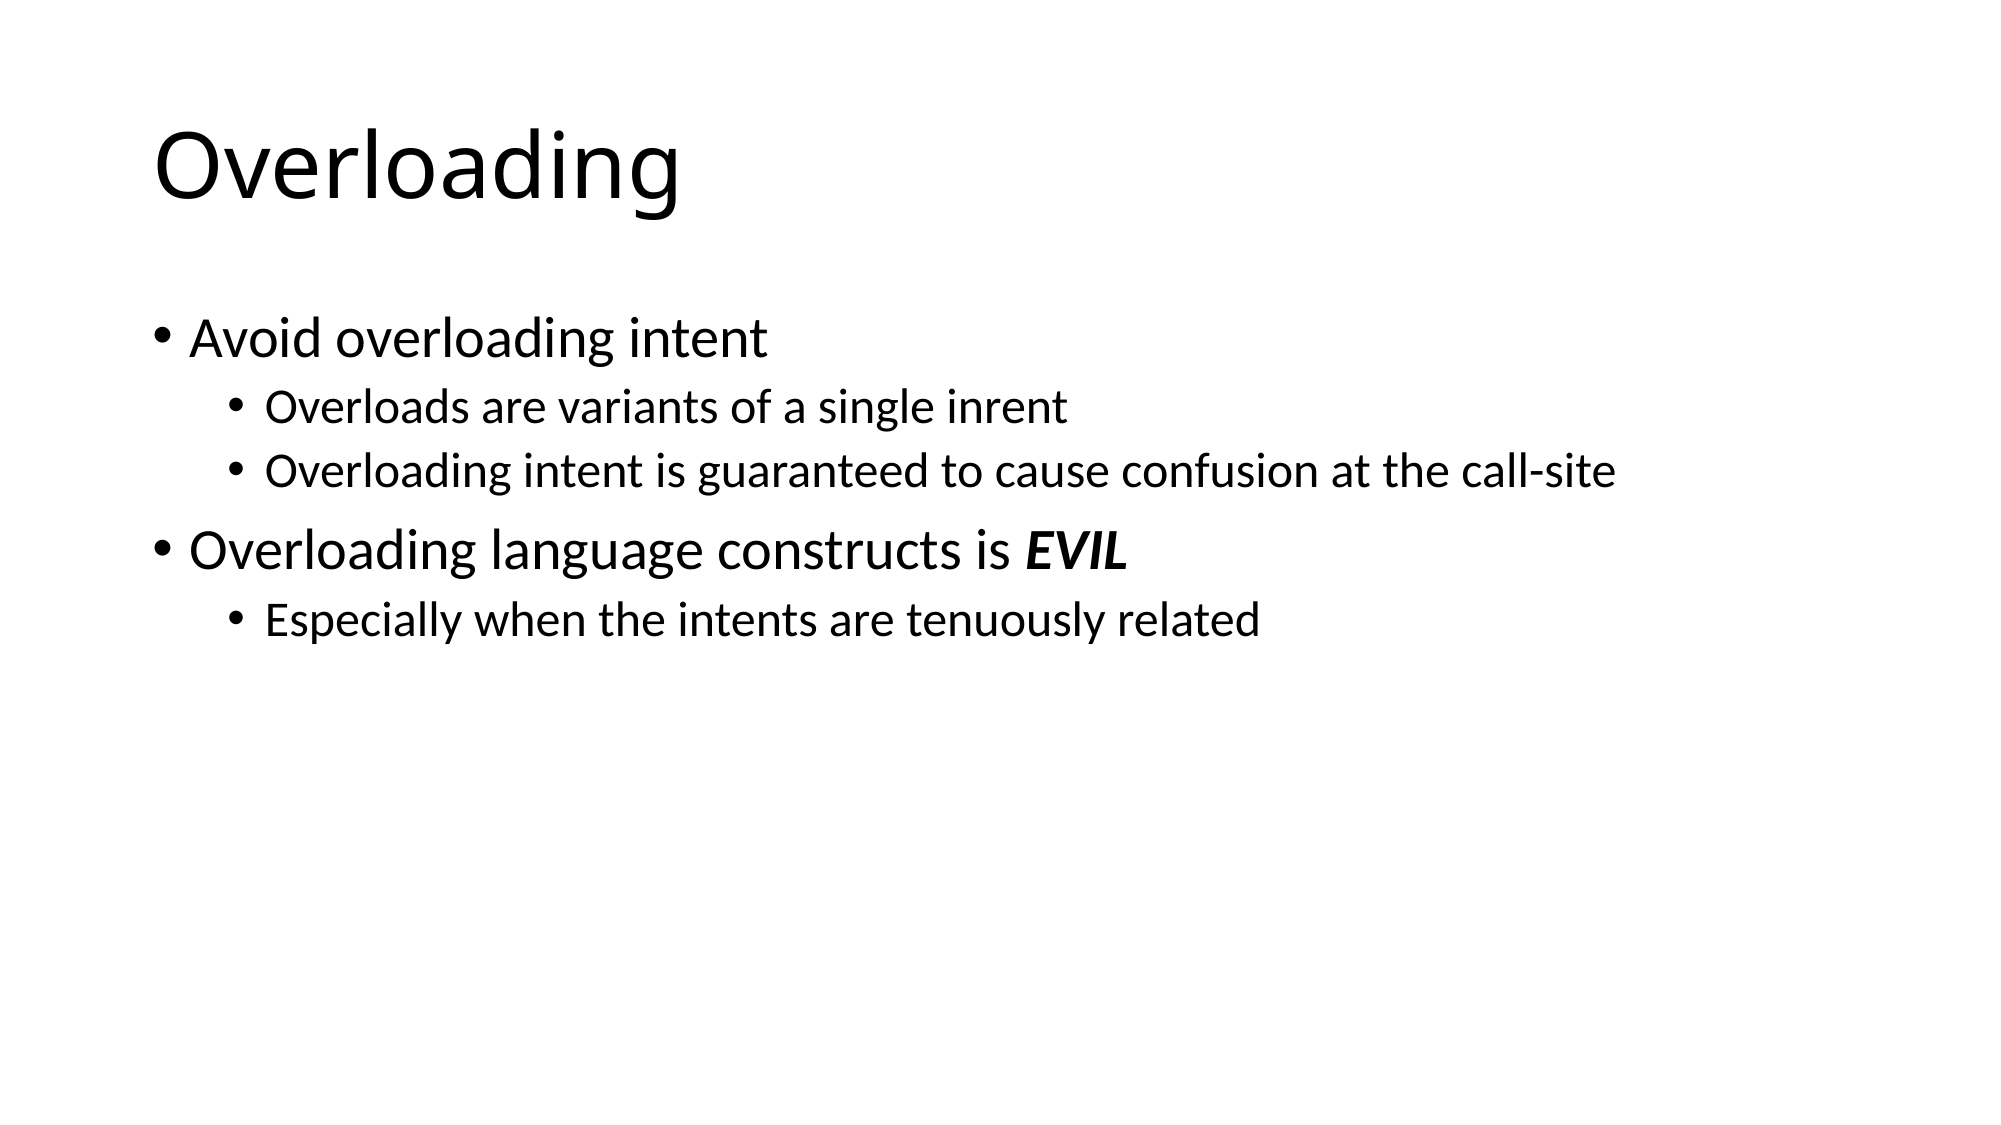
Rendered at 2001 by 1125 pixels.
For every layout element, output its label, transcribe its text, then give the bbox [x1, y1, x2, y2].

list Avoid overloading intent Overloads are variants of a single inrent Overloading intent is guaranteed to cause confusion at the call-site Overloading language constructs is EVIL Especially when the intents are tenuously related [137, 299, 1863, 1014]
title Overloading [137, 59, 1863, 278]
